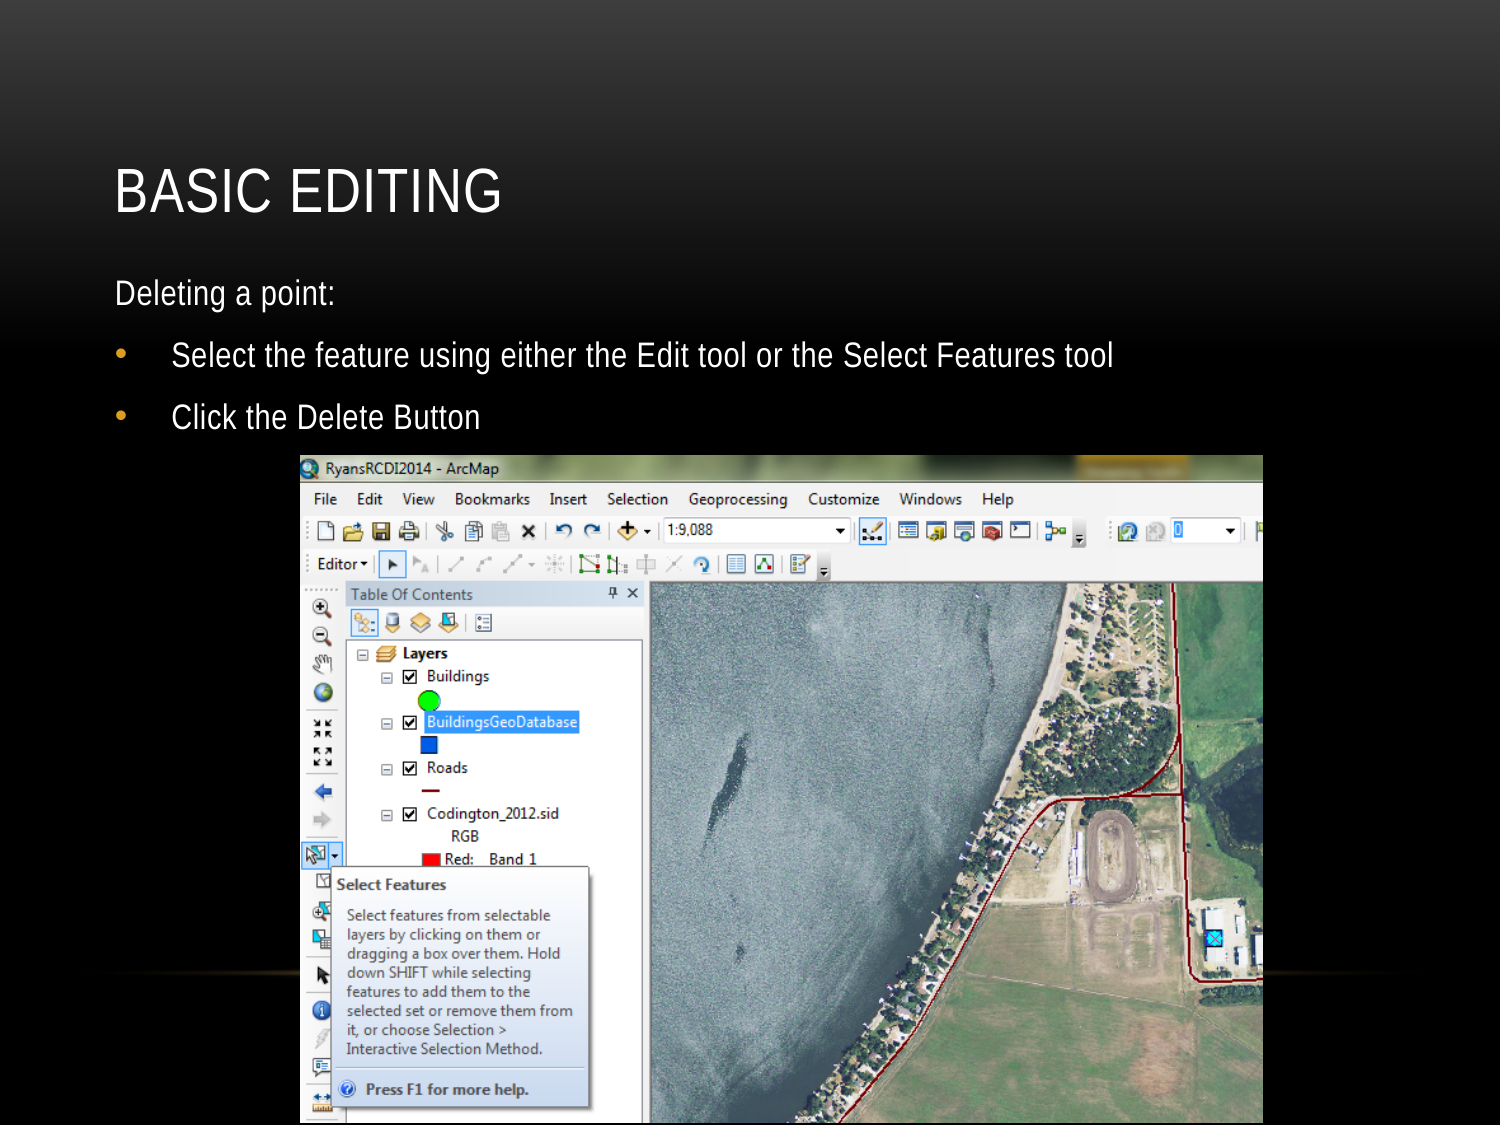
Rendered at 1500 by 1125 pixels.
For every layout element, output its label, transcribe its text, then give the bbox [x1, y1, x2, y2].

picture [0, 0, 1500, 1125]
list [299, 455, 1263, 1123]
list Deleting a point: Select the feature using either the Edit tool or the Select Features tool Click the Delete Button [99, 262, 1500, 488]
title Basic editing [99, 45, 1400, 233]
